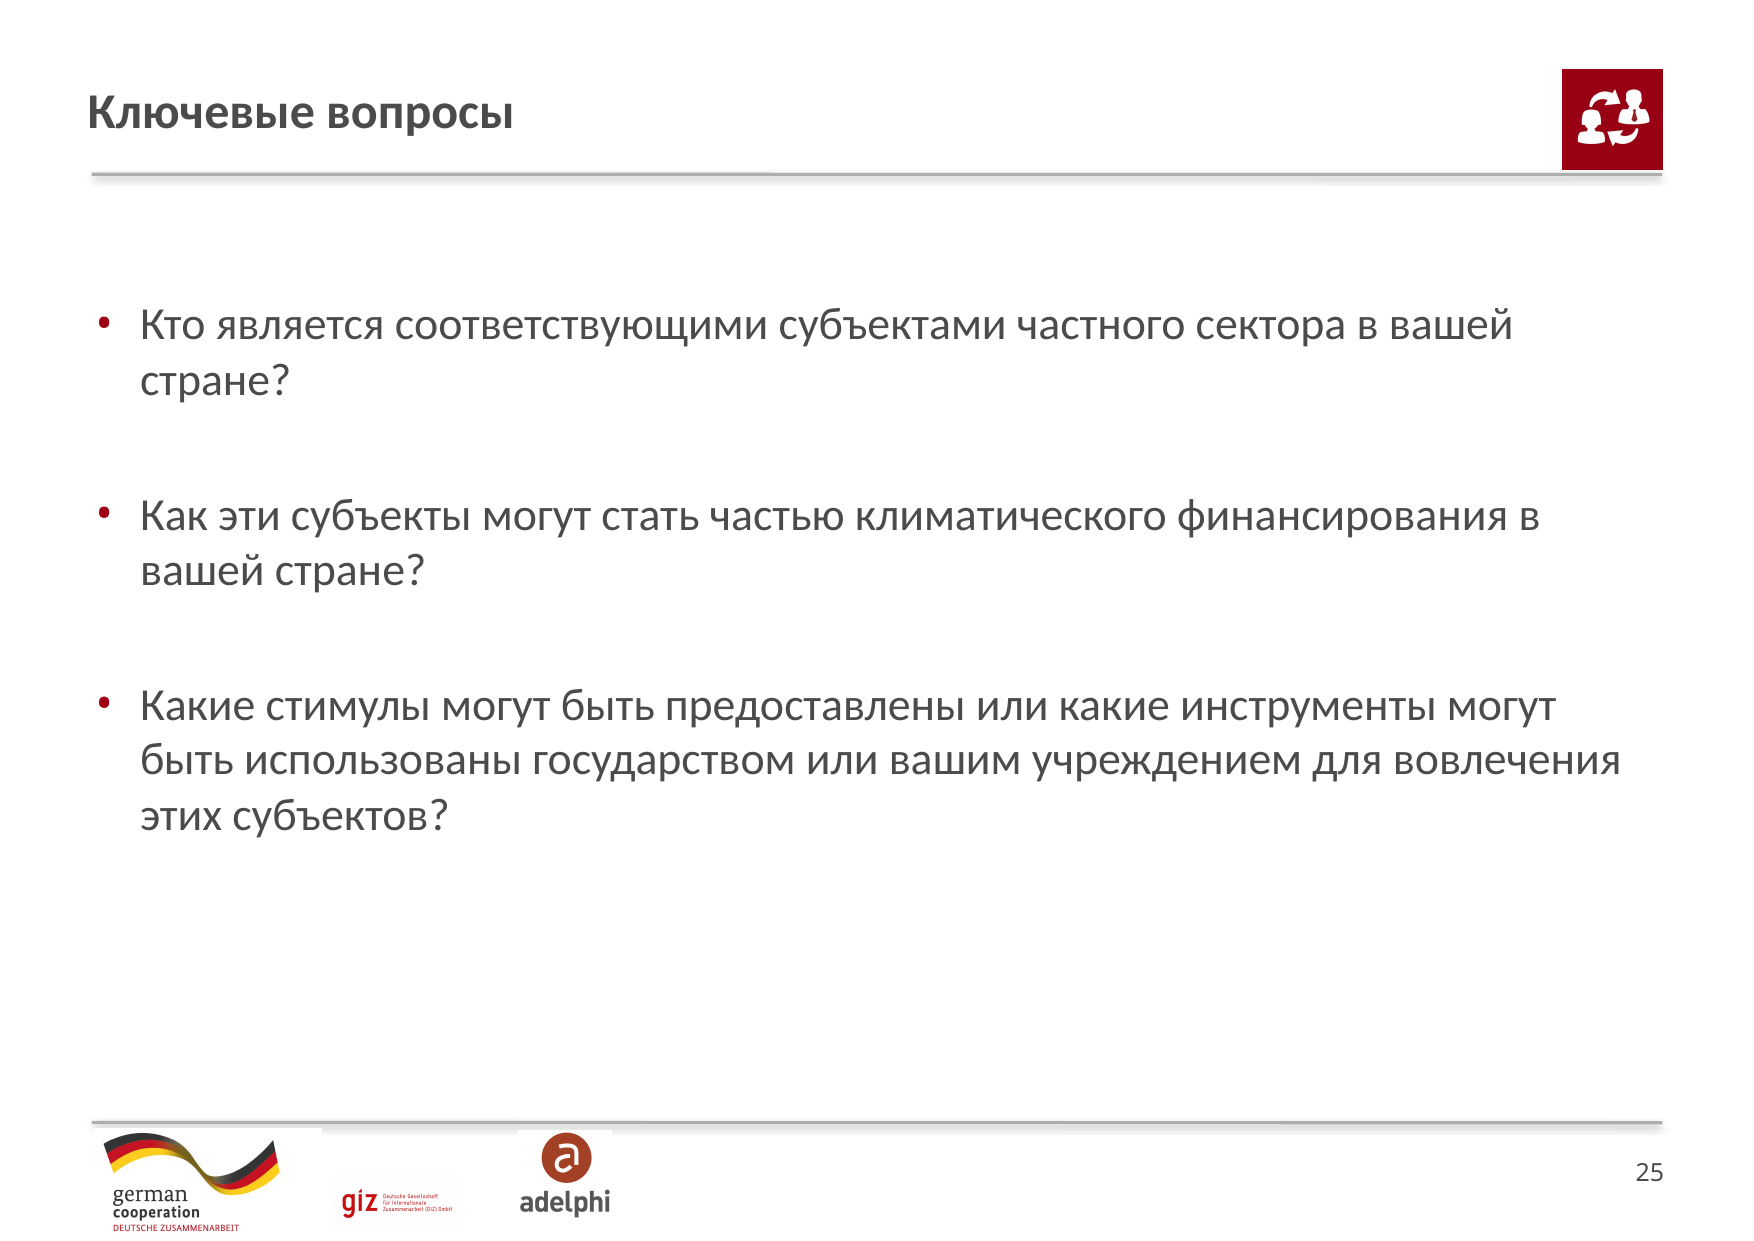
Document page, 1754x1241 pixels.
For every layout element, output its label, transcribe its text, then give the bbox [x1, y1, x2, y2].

picture [518, 1130, 612, 1219]
list Кто является соответствующими субъектами частного сектора в вашей стране? Как эти субъекты могут стать частью климатического финансирования в вашей стране? Какие стимулы могут быть предоставлены или какие инструменты могут быть использованы государством или вашим учреждением для вовлечения этих субъектов? [95, 221, 1631, 1107]
picture [1562, 69, 1663, 170]
title Ключевые вопросы [87, 78, 1553, 161]
picture [94, 1128, 322, 1241]
picture [331, 1173, 459, 1232]
